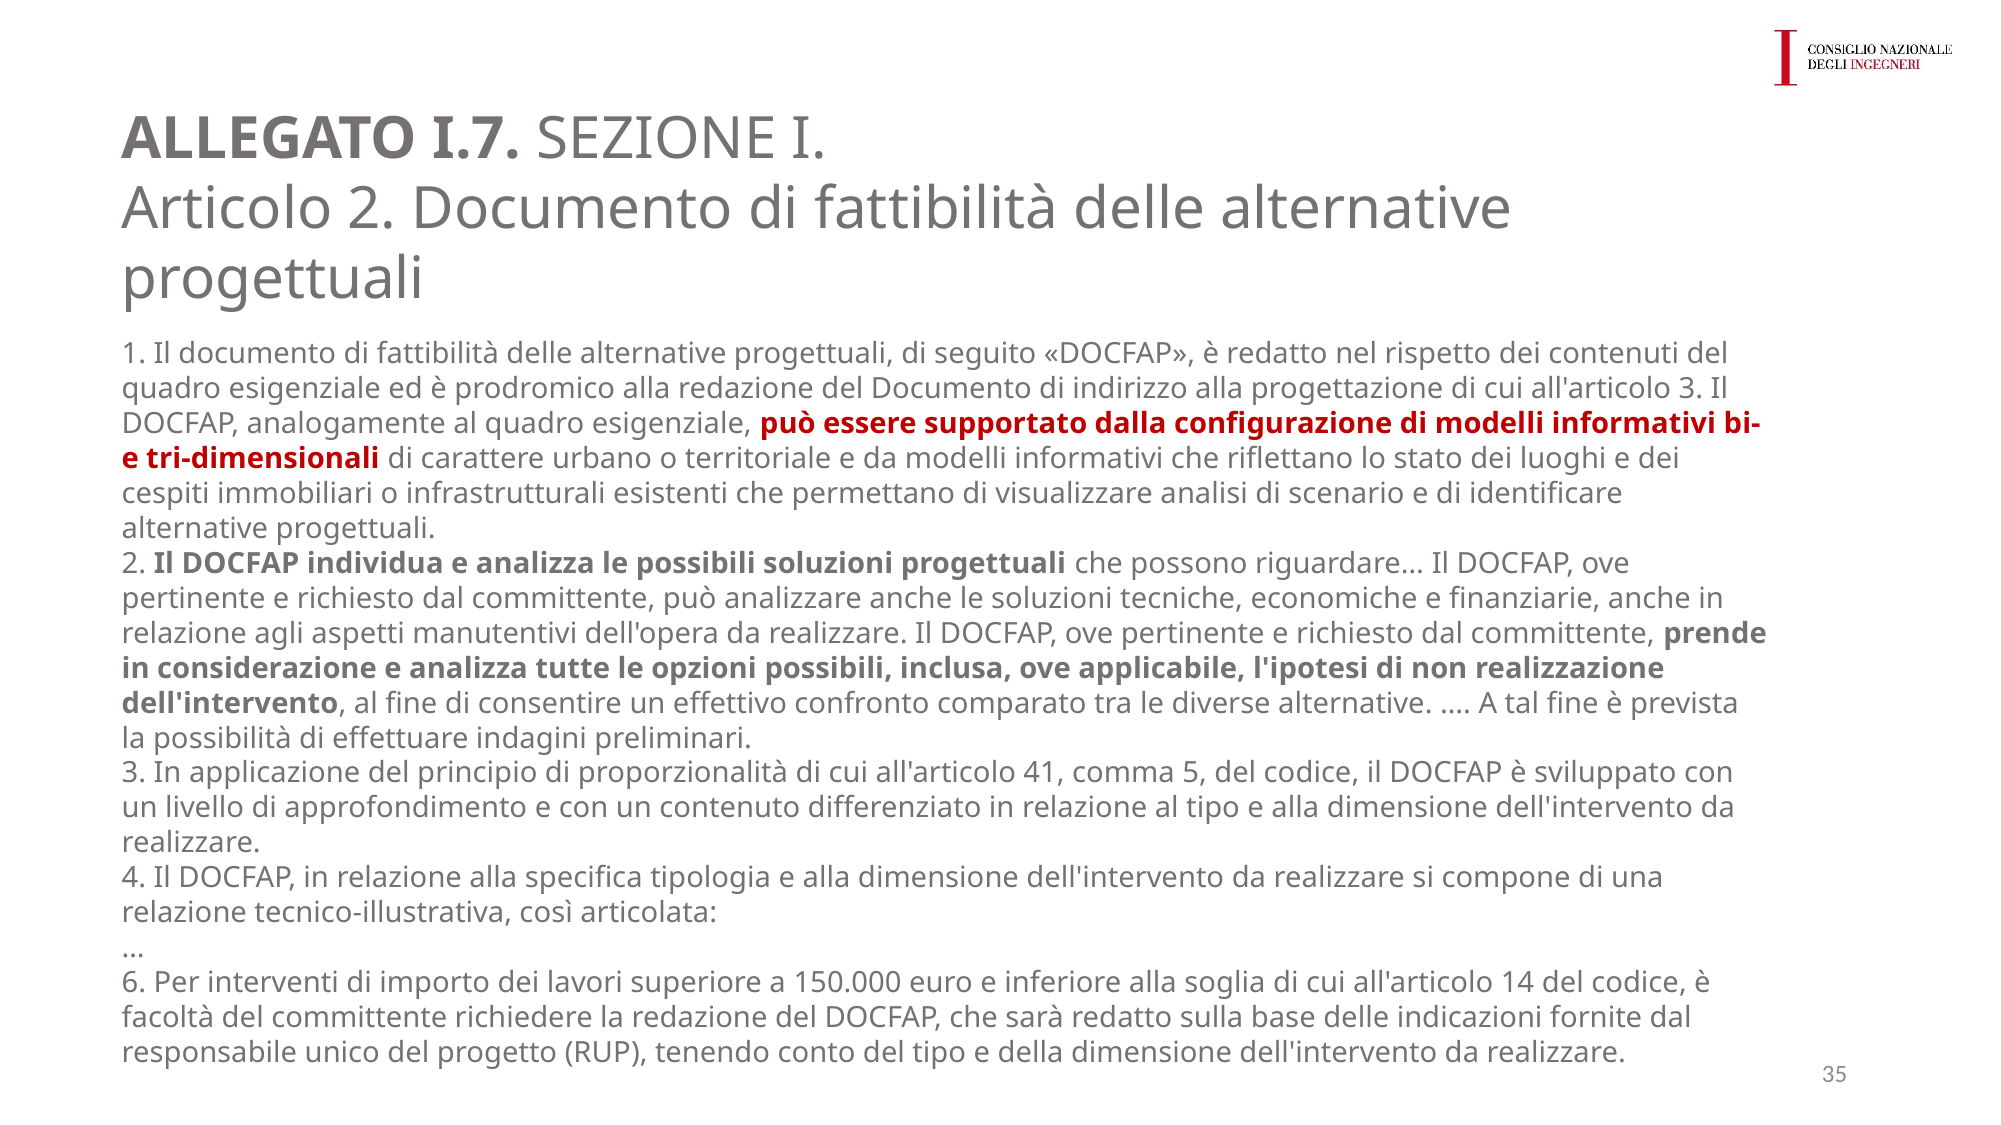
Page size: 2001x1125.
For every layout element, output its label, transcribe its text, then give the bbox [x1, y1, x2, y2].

text_box ALLEGATO I.7. SEZIONE I. Articolo 2. Documento di fattibilità delle alternative progettuali [106, 92, 1782, 318]
slide_number 35 [1782, 1042, 1863, 1103]
picture [1761, 22, 1964, 93]
text_box 1. Il documento di fattibilità delle alternative progettuali, di seguito «DOCFAP», è redatto nel rispetto dei contenuti del quadro esigenziale ed è prodromico alla redazione del Documento di indirizzo alla progettazione di cui all'articolo 3. Il DOCFAP, analogamente al quadro esigenziale, può essere supportato dalla configurazione di modelli informativi bi- e tri-dimensionali di carattere urbano o territoriale e da modelli informativi che riflettano lo stato dei luoghi e dei cespiti immobiliari o infrastrutturali esistenti che permettano di visualizzare analisi di scenario e di identificare alternative progettuali. 2. Il DOCFAP individua e analizza le possibili soluzioni progettuali che possono riguardare… Il DOCFAP, ove pertinente e richiesto dal committente, può analizzare anche le soluzioni tecniche, economiche e finanziarie, anche in relazione agli aspetti manutentivi dell'opera da realizzare. Il DOCFAP, ove pertinente e richiesto dal committente, prende in considerazione e analizza tutte le opzioni possibili, inclusa, ove applicabile, l'ipotesi di non realizzazione dell'intervento, al fine di consentire un effettivo confronto comparato tra le diverse alternative. …. A tal fine è prevista la possibilità di effettuare indagini preliminari. 3. In applicazione del principio di proporzionalità di cui all'articolo 41, comma 5, del codice, il DOCFAP è sviluppato con un livello di approfondimento e con un contenuto differenziato in relazione al tipo e alla dimensione dell'intervento da realizzare. 4. Il DOCFAP, in relazione alla specifica tipologia e alla dimensione dell'intervento da realizzare si compone di una relazione tecnico-illustrativa, così articolata: … 6. Per interventi di importo dei lavori superiore a 150.000 euro e inferiore alla soglia di cui all'articolo 14 del codice, è facoltà del committente richiedere la redazione del DOCFAP, che sarà redatto sulla base delle indicazioni fornite dal responsabile unico del progetto (RUP), tenendo conto del tipo e della dimensione dell'intervento da realizzare. [106, 326, 1782, 1111]
